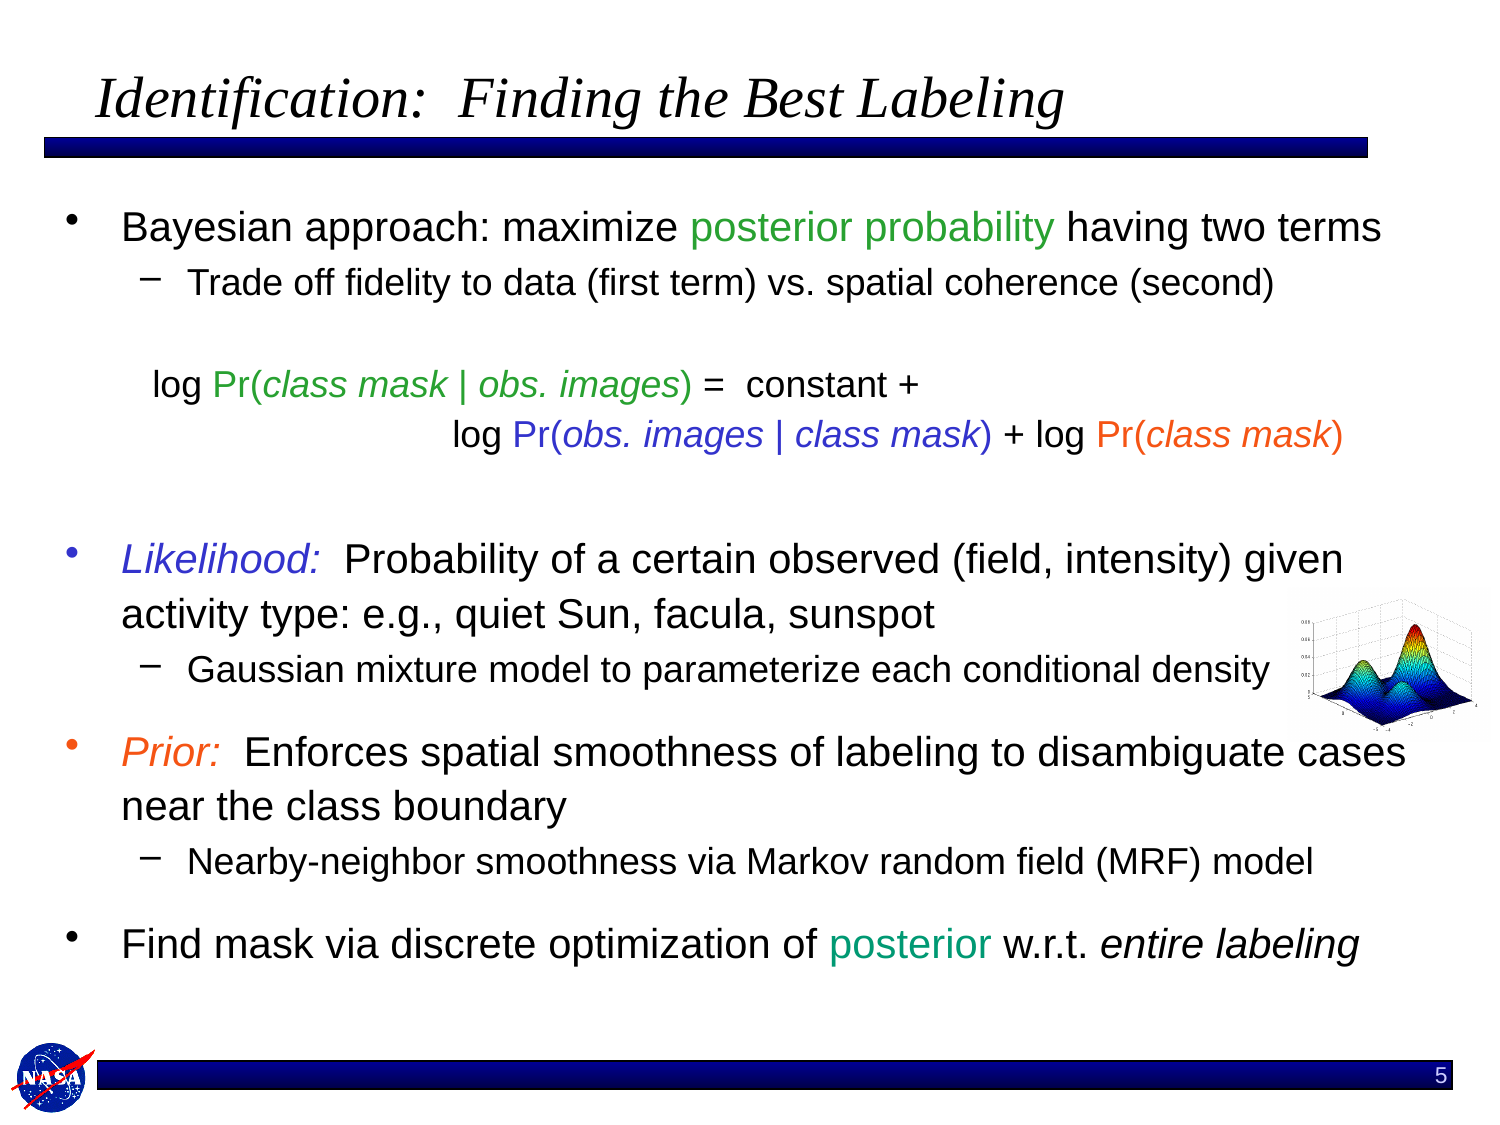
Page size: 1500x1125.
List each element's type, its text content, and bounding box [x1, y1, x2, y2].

slide_number 5 [1362, 1052, 1463, 1091]
picture [1287, 587, 1491, 742]
title Identification: Finding the Best Labeling [80, 38, 1368, 151]
text_box log Pr(class mask | obs. images) = constant + log Pr(obs. images | class mask) + log Pr(class mask) [137, 348, 1388, 463]
list Bayesian approach: maximize posterior probability having two terms Trade off fidelity to data (first term) vs. spatial coherence (second) Likelihood: Probability of a certain observed (field, intensity) given activity type: e.g., quiet Sun, facula, sunspot Gaussian mixture model to parameterize each conditional density Prior: Enforces spatial smoothness of labeling to disambiguate cases near the class boundary Nearby-neighbor smoothness via Markov random field (MRF) model Find mask via discrete optimization of posterior w.r.t. entire labeling [50, 187, 1450, 1063]
